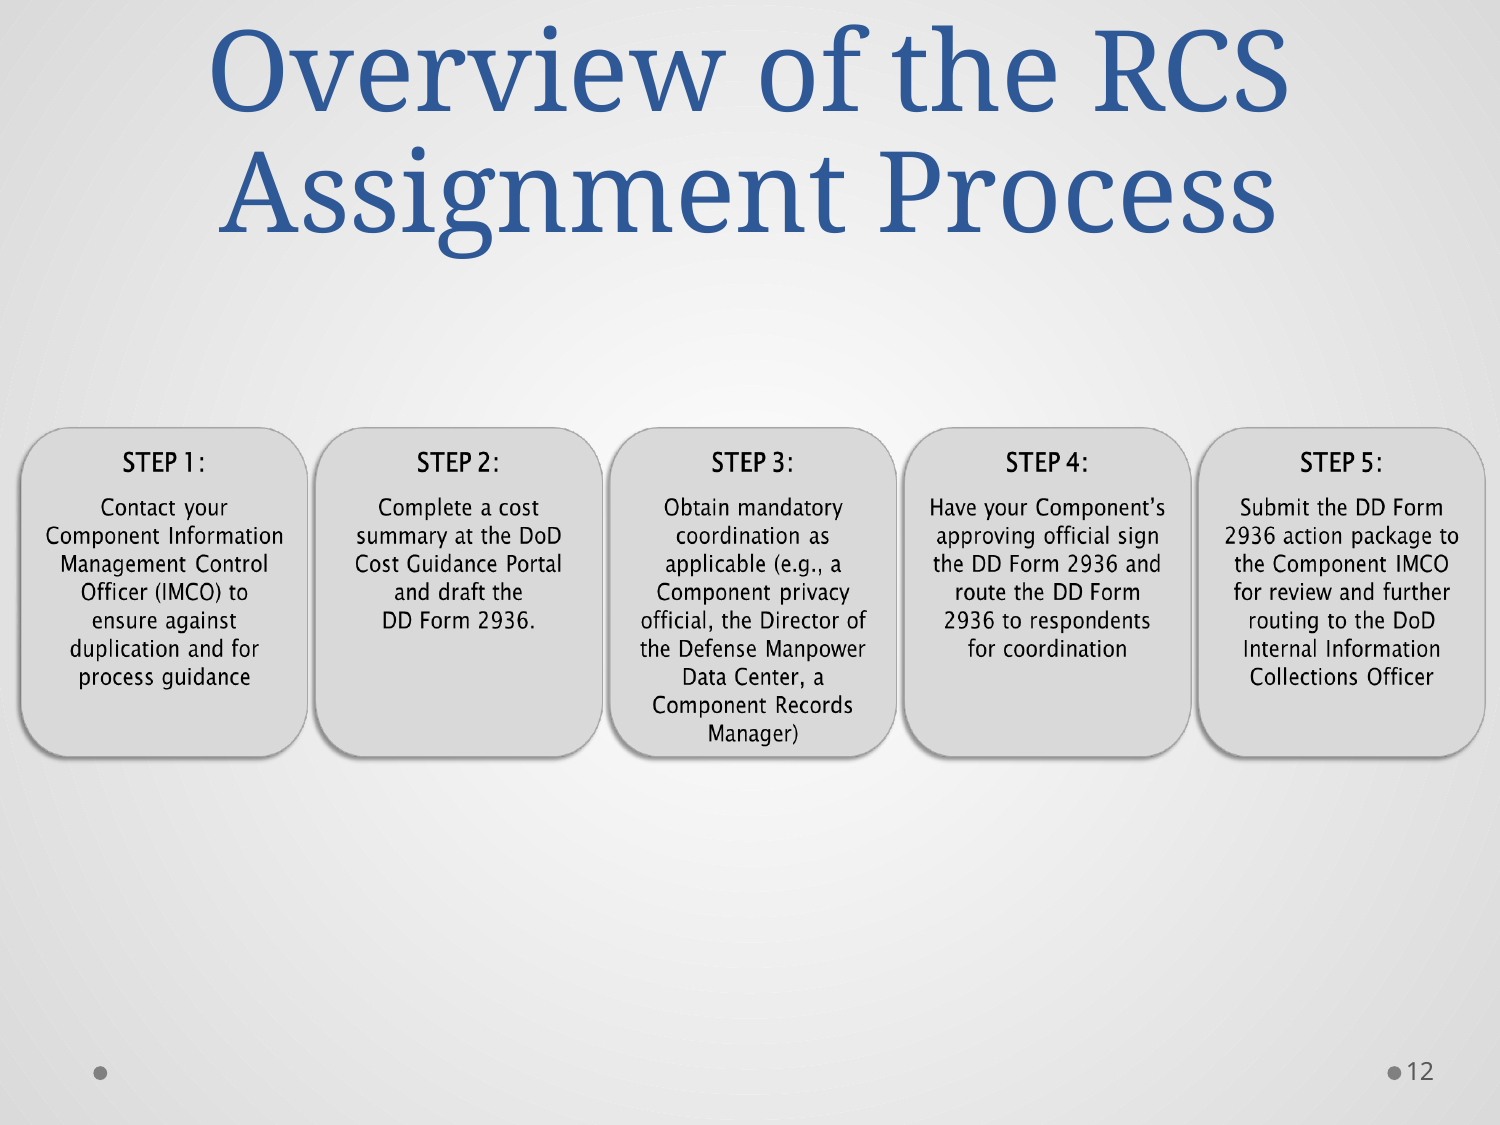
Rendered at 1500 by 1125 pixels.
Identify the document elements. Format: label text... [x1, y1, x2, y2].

slide_number 12 [1401, 1042, 1494, 1103]
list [12, 424, 1488, 774]
title Overview of the RCS Assignment Process [75, 0, 1425, 263]
